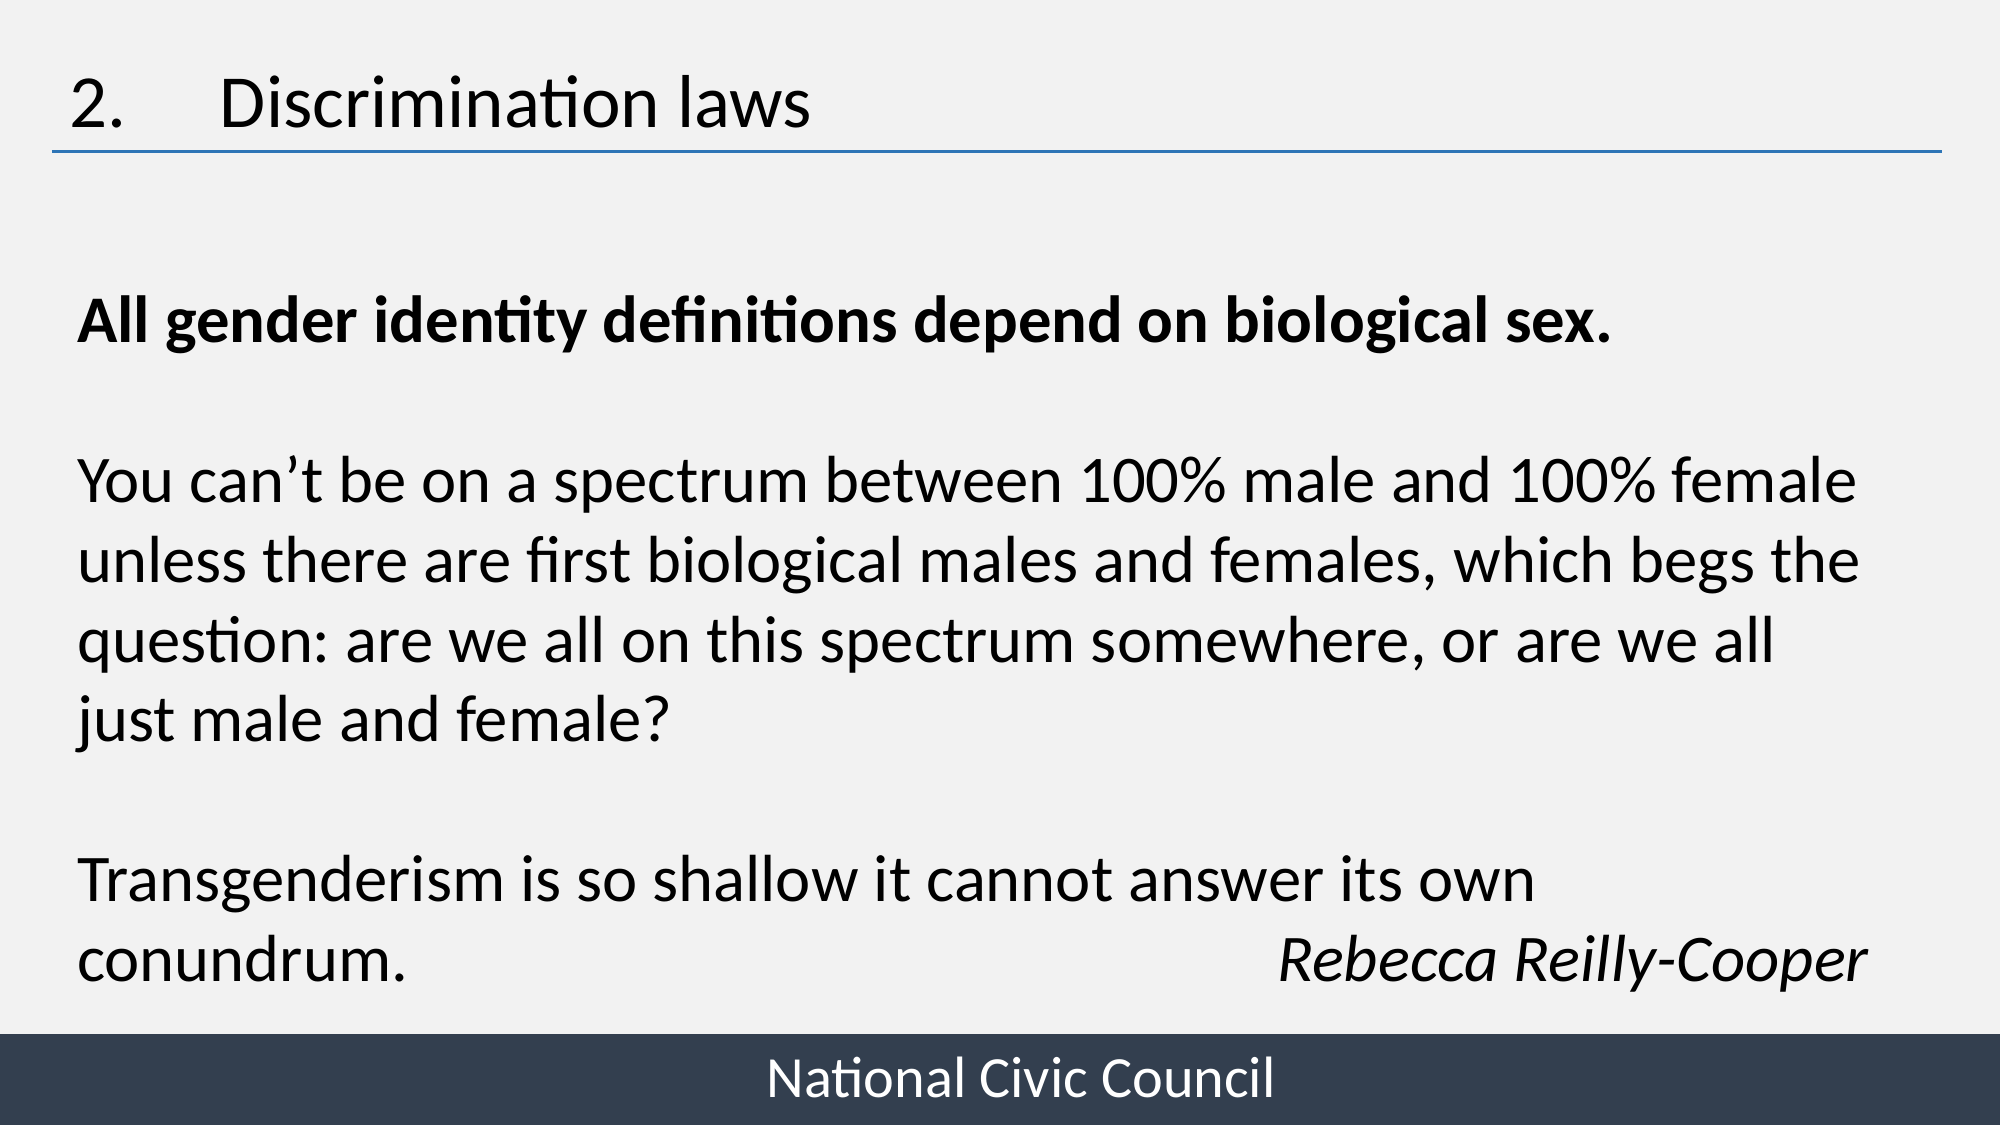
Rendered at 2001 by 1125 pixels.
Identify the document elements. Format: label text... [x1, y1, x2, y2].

text_box [0, 1034, 2000, 1125]
text_box All gender identity definitions depend on biological sex. You can’t be on a spectrum between 100% male and 100% female unless there are first biological males and females, which begs the question: are we all on this spectrum somewhere, or are we all just male and female? Transgenderism is so shallow it cannot answer its own conundrum. Rebecca Reilly-Cooper [62, 268, 1887, 1034]
text_box National Civic Council [155, 1031, 1887, 1117]
text_box 2. Discrimination laws [55, 45, 1931, 150]
